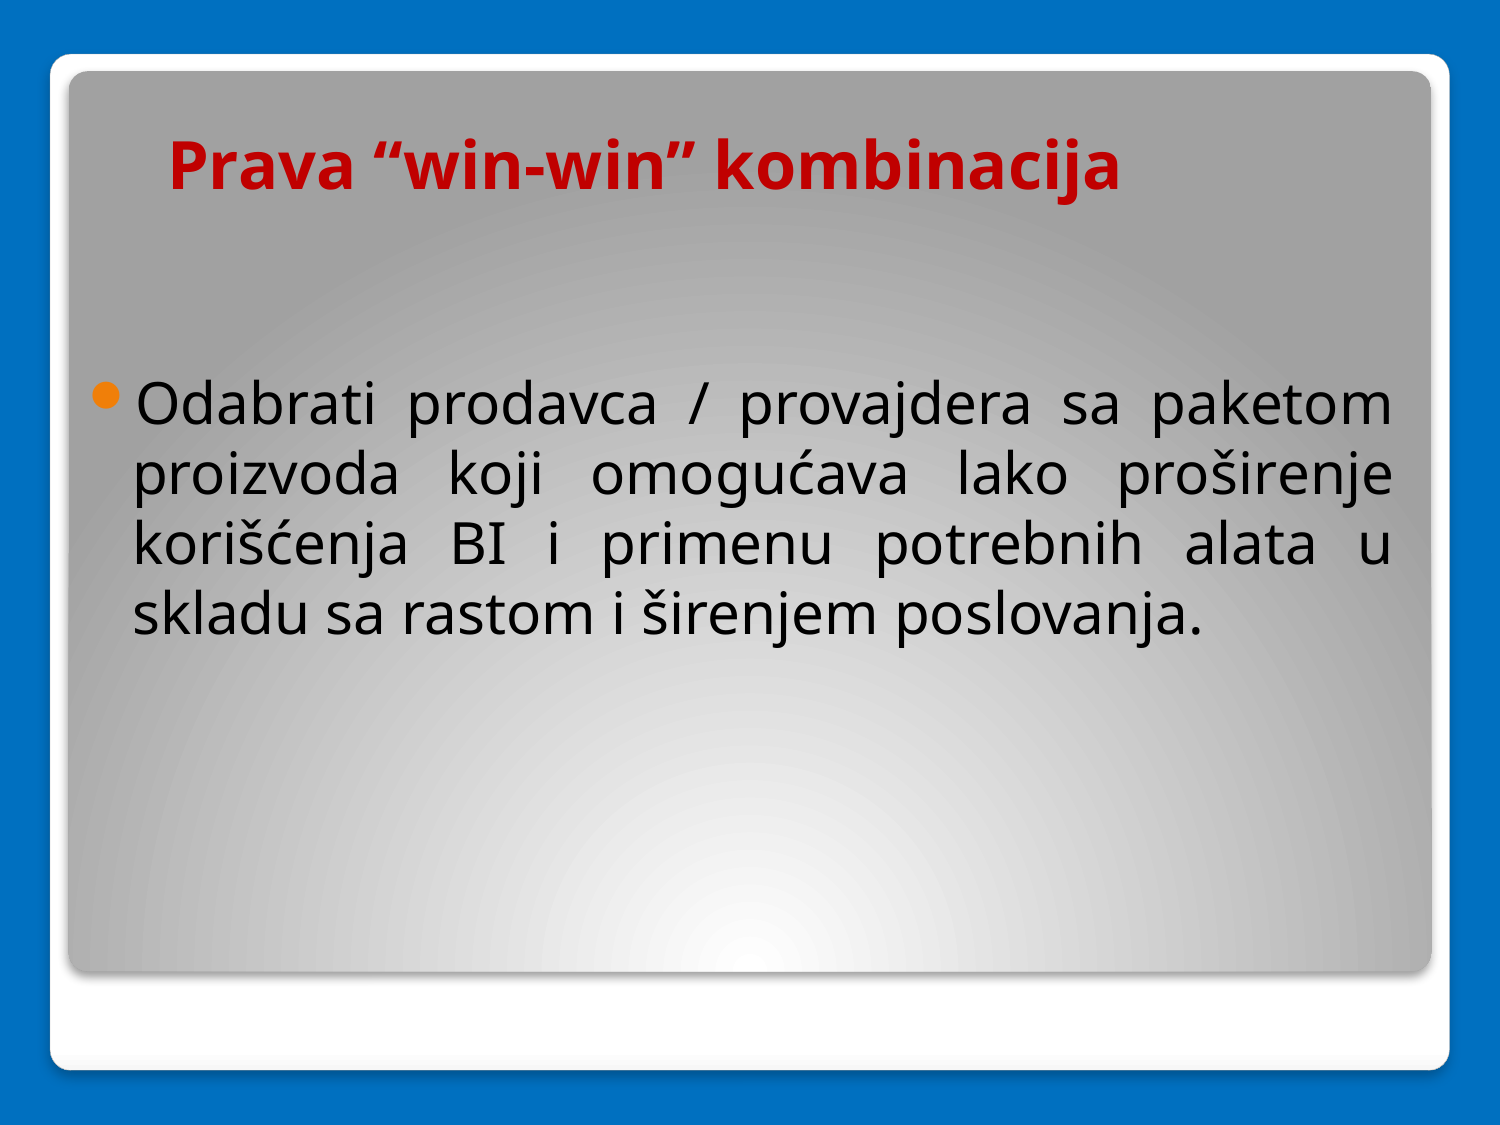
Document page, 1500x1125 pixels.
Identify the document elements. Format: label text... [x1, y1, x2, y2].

title Prava “win-win” kombinacija [152, 93, 1413, 211]
text_box [758, 601, 789, 662]
list Odabrati prodavca / provajdera sa paketom proizvoda koji omogućava lako proširenje korišćenja BI i primenu potrebnih alata u skladu sa rastom i širenjem poslovanja. [58, 351, 1409, 1005]
